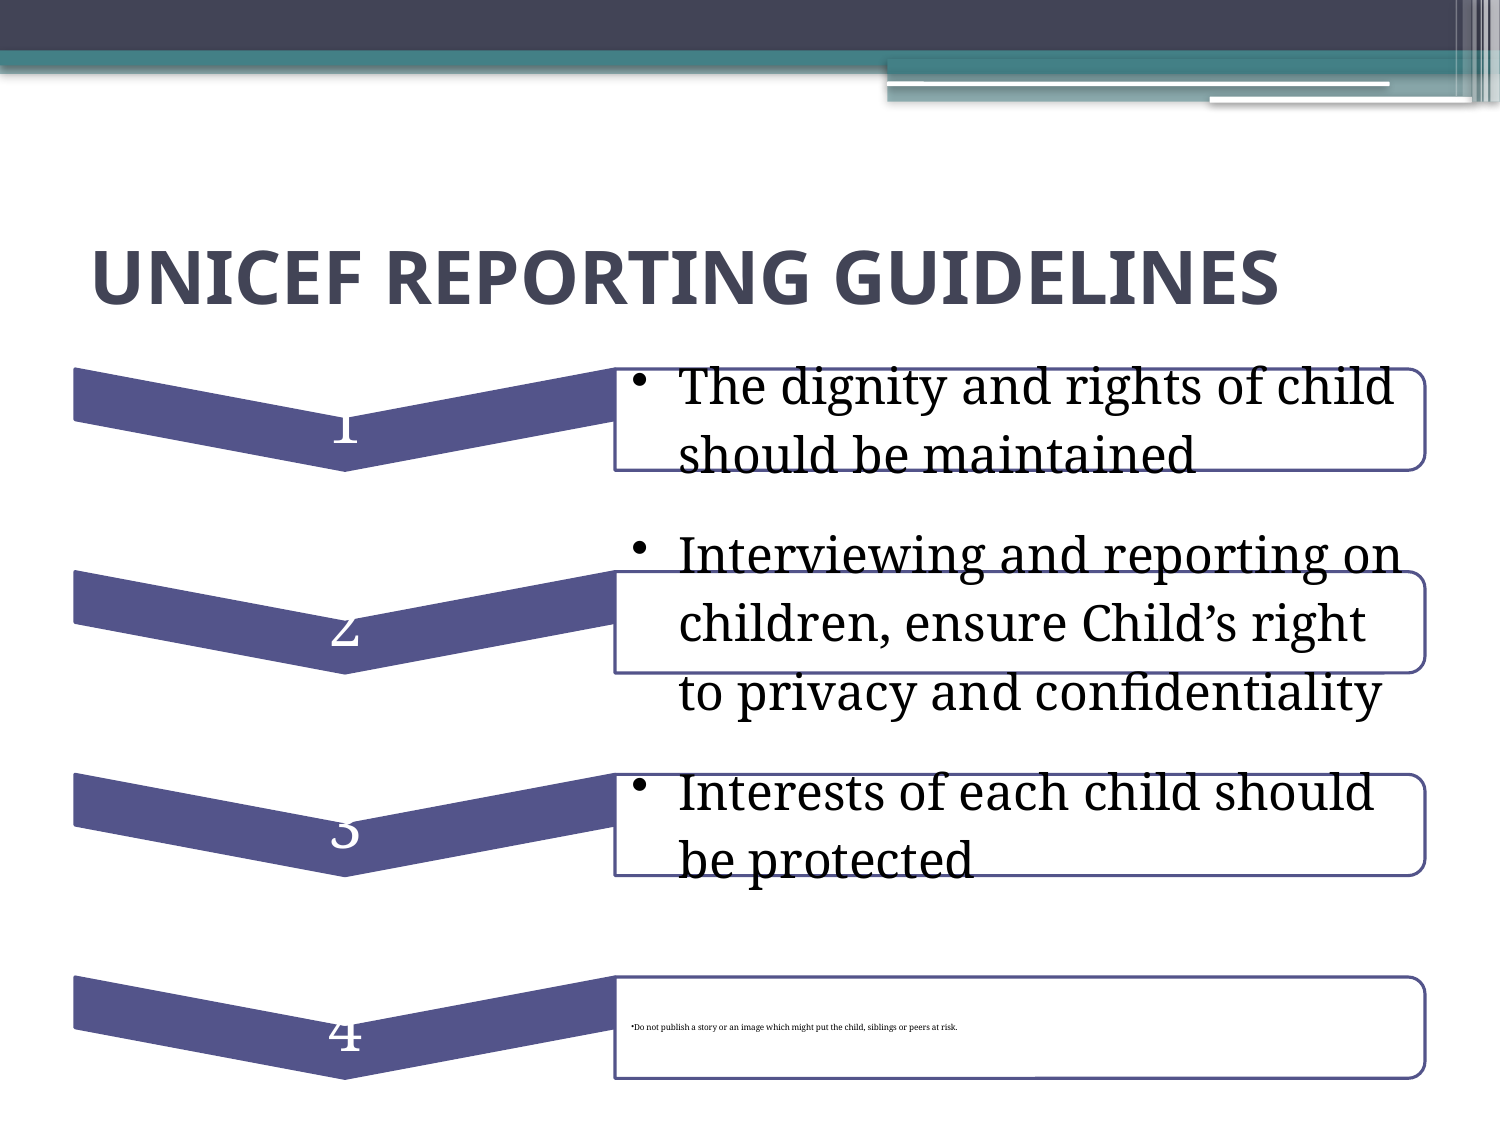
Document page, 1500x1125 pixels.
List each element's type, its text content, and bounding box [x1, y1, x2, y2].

title UNICEF REPORTING GUIDELINES [75, 187, 1425, 363]
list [74, 368, 1426, 1079]
